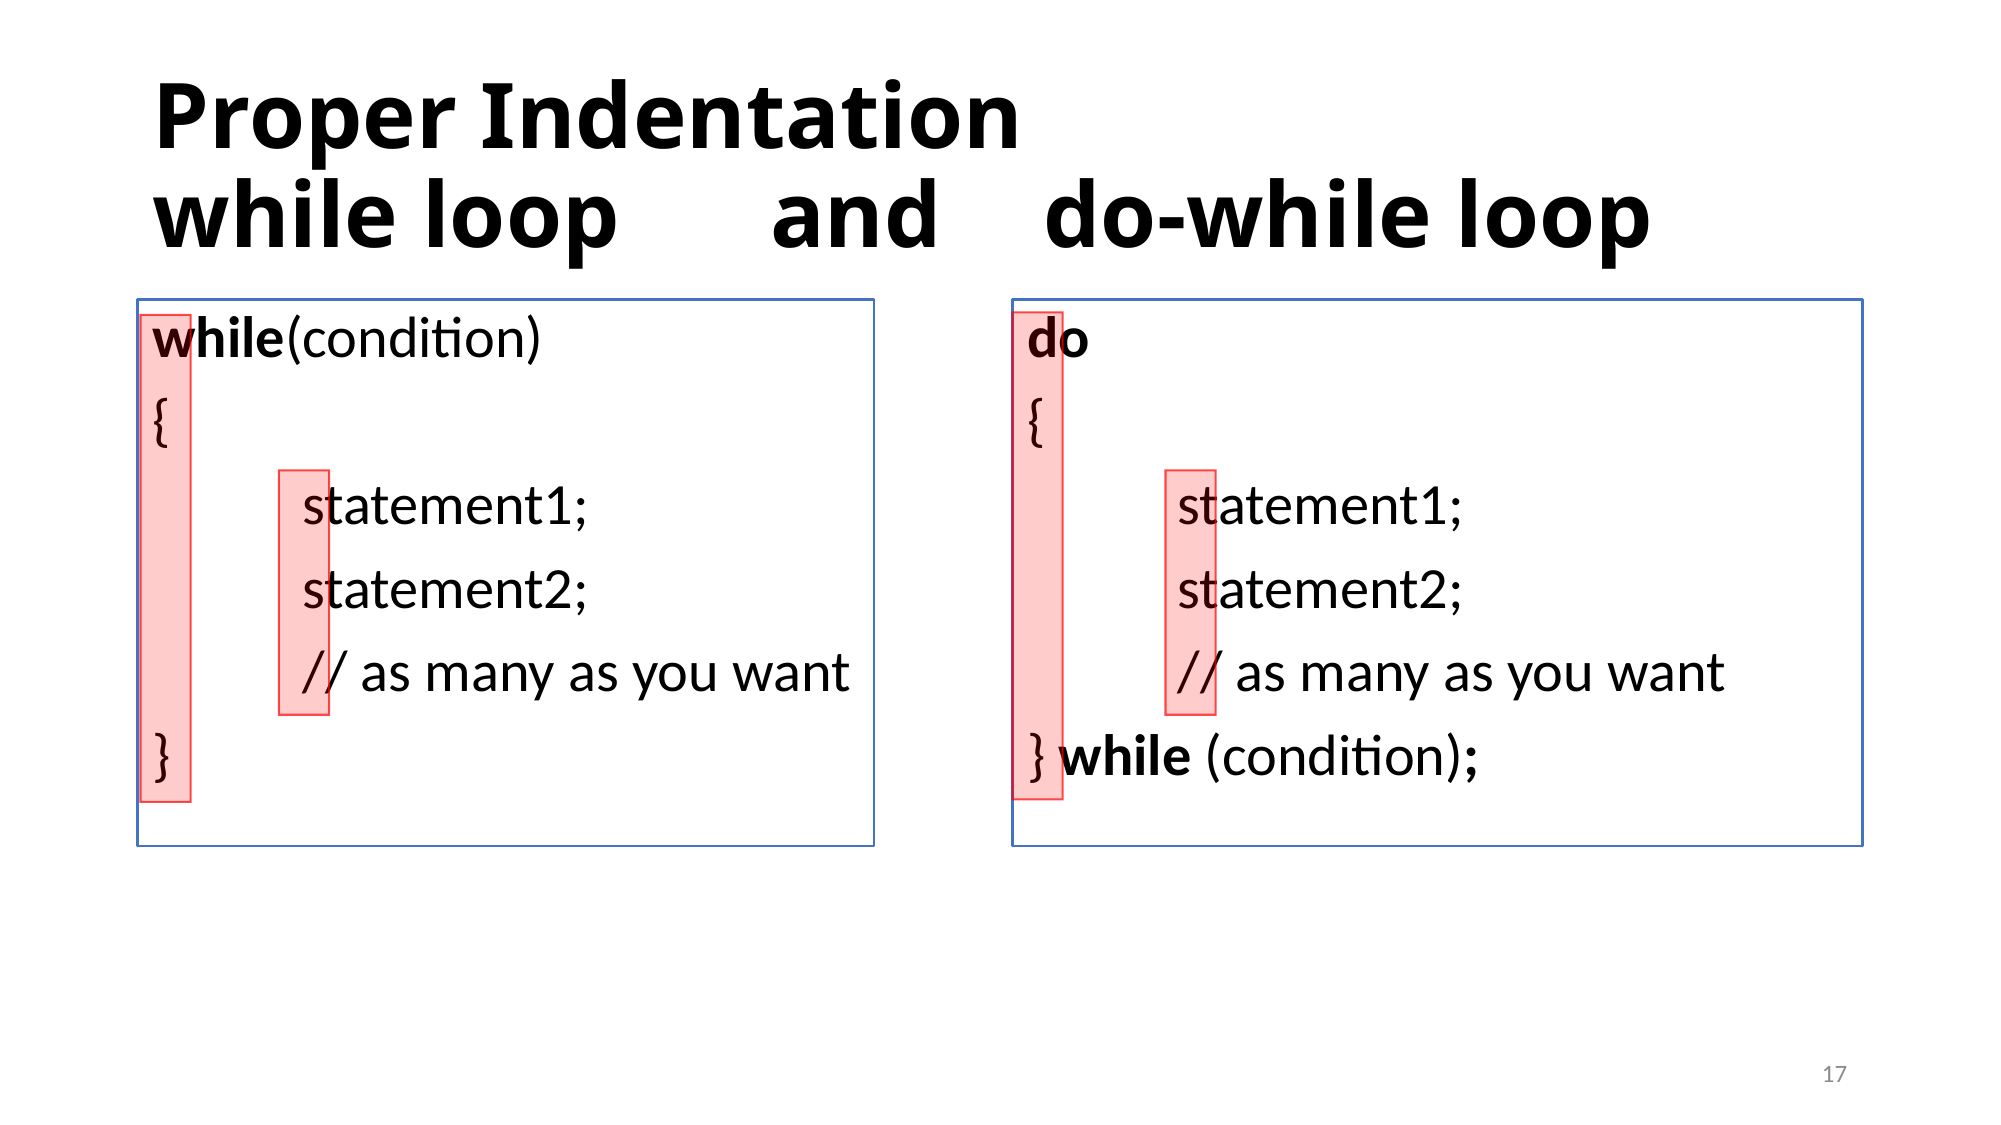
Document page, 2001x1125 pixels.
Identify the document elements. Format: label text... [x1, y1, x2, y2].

list do { statement1; statement2; // as many as you want } while (condition); [1012, 299, 1863, 847]
text_box [139, 314, 192, 803]
text_box [1011, 311, 1064, 800]
text_box [278, 469, 330, 716]
text_box [1164, 469, 1217, 716]
list while(condition) { statement1; statement2; // as many as you want } [137, 299, 875, 847]
title Proper Indentation while loop and do-while loop [137, 59, 1863, 278]
slide_number 17 [1412, 1042, 1863, 1103]
